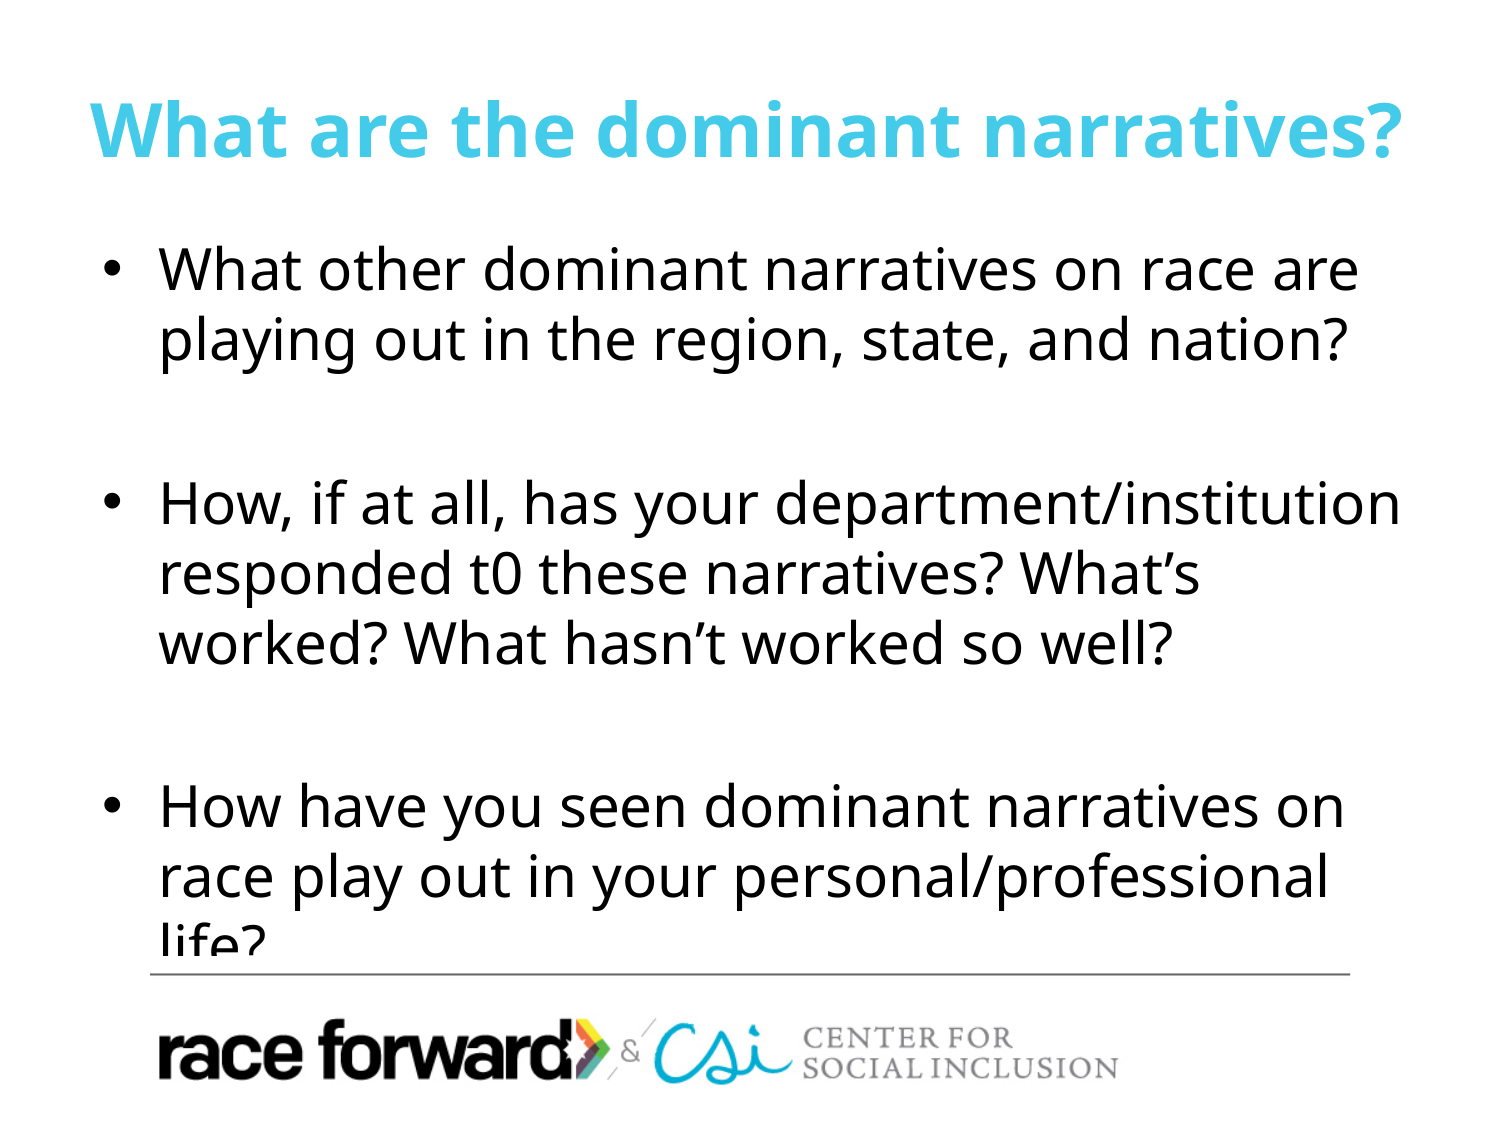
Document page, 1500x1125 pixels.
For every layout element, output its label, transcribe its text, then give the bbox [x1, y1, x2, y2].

picture [0, 956, 1500, 1125]
title What are the dominant narratives? [75, 62, 1425, 192]
list What other dominant narratives on race are playing out in the region, state, and nation? How, if at all, has your department/institution responded t0 these narratives? What’s worked? What hasn’t worked so well? How have you seen dominant narratives on race play out in your personal/professional life? [87, 224, 1438, 954]
